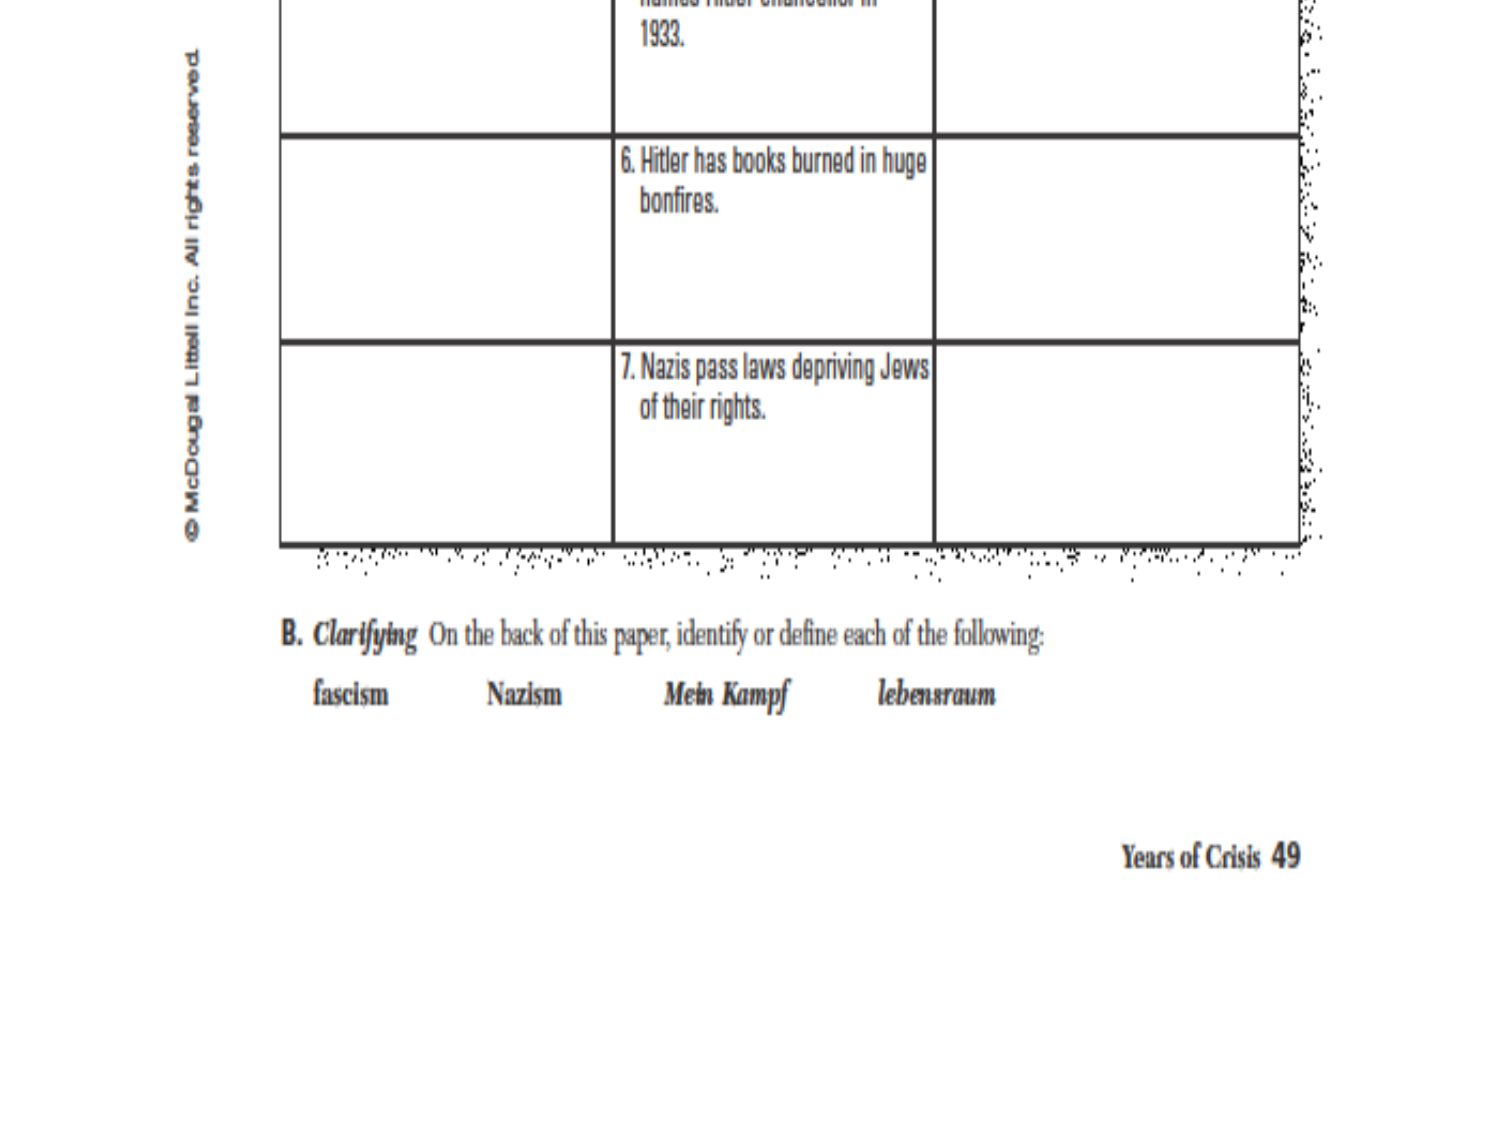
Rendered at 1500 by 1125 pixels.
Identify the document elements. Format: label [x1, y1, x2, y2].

text_box [87, 0, 1376, 989]
